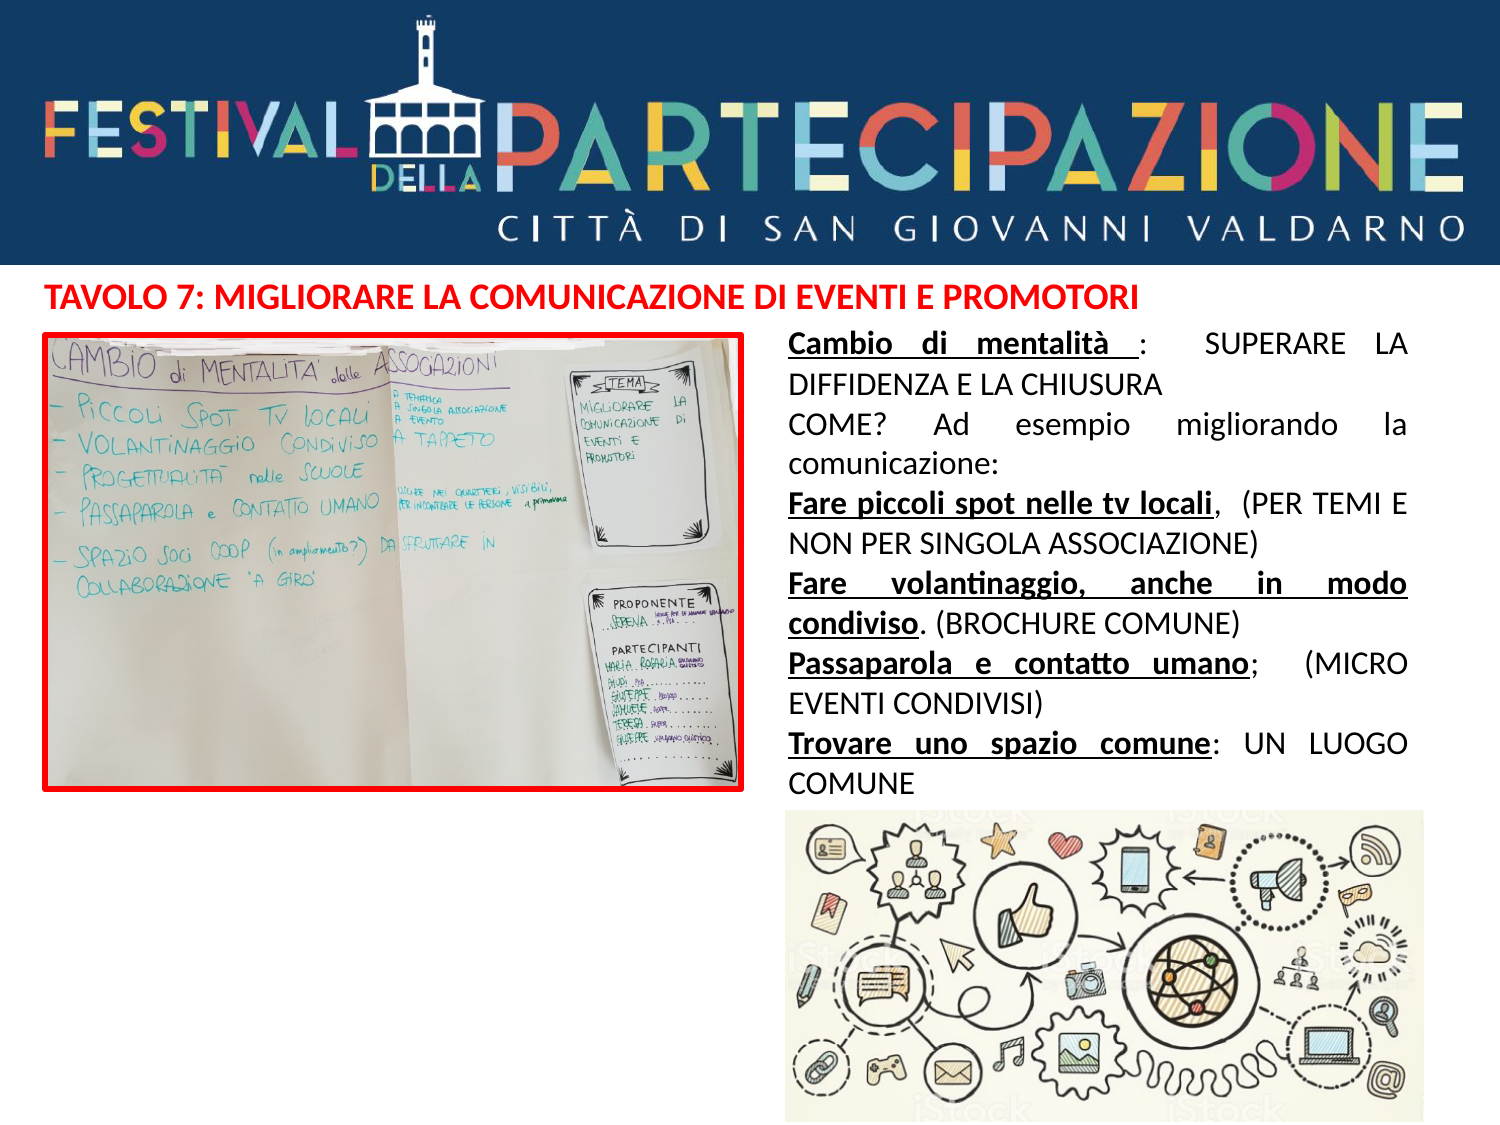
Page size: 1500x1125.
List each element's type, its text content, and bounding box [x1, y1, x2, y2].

text_box Cambio di mentalità : SUPERARE LA DIFFIDENZA E LA CHIUSURA COME? Ad esempio migliorando la comunicazione: Fare piccoli spot nelle tv locali, (PER TEMI E NON PER SINGOLA ASSOCIAZIONE) Fare volantinaggio, anche in modo condiviso. (BROCHURE COMUNE) Passaparola e contatto umano; (MICRO EVENTI CONDIVISI) Trovare uno spazio comune: UN LUOGO COMUNE [773, 314, 1424, 809]
picture [785, 810, 1424, 1123]
picture [0, 0, 1500, 266]
text_box TAVOLO 7: MIGLIORARE LA COMUNICAZIONE DI EVENTI E PROMOTORI [29, 273, 1500, 325]
picture [47, 337, 739, 787]
